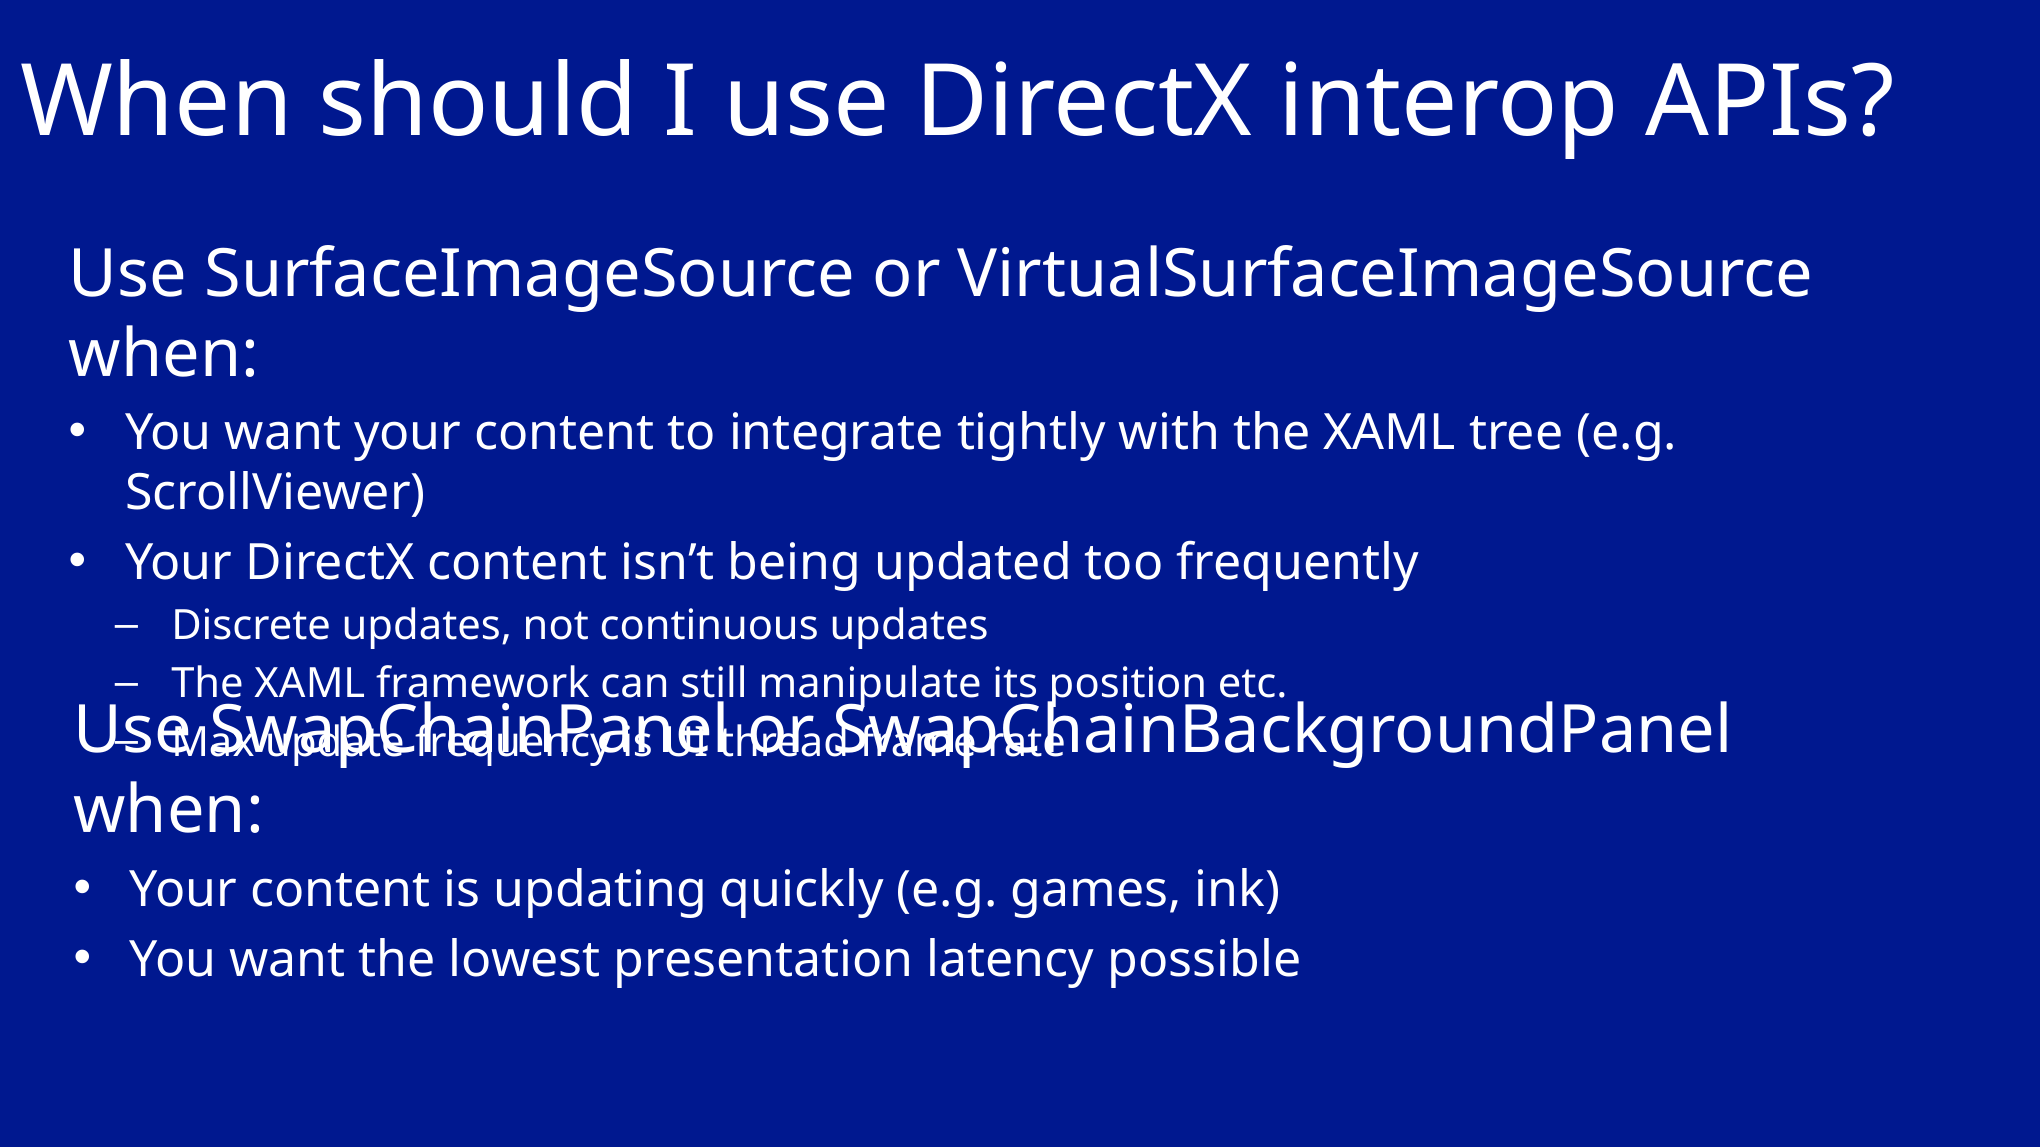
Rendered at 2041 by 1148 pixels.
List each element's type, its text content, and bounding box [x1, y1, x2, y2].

text_box Use SurfaceImageSource or VirtualSurfaceImageSource when: You want your content to integrate tightly with the XAML tree (e.g. ScrollViewer) Your DirectX content isn’t being updated too frequently Discrete updates, not continuous updates The XAML framework can still manipulate its position etc. Max update frequency is UI thread frame rate [68, 229, 1920, 599]
text_box Use SwapChainPanel or SwapChainBackgroundPanel when: Your content is updating quickly (e.g. games, ink) You want the lowest presentation latency possible [73, 686, 1920, 964]
title When should I use DirectX interop APIs? [20, 35, 1971, 186]
